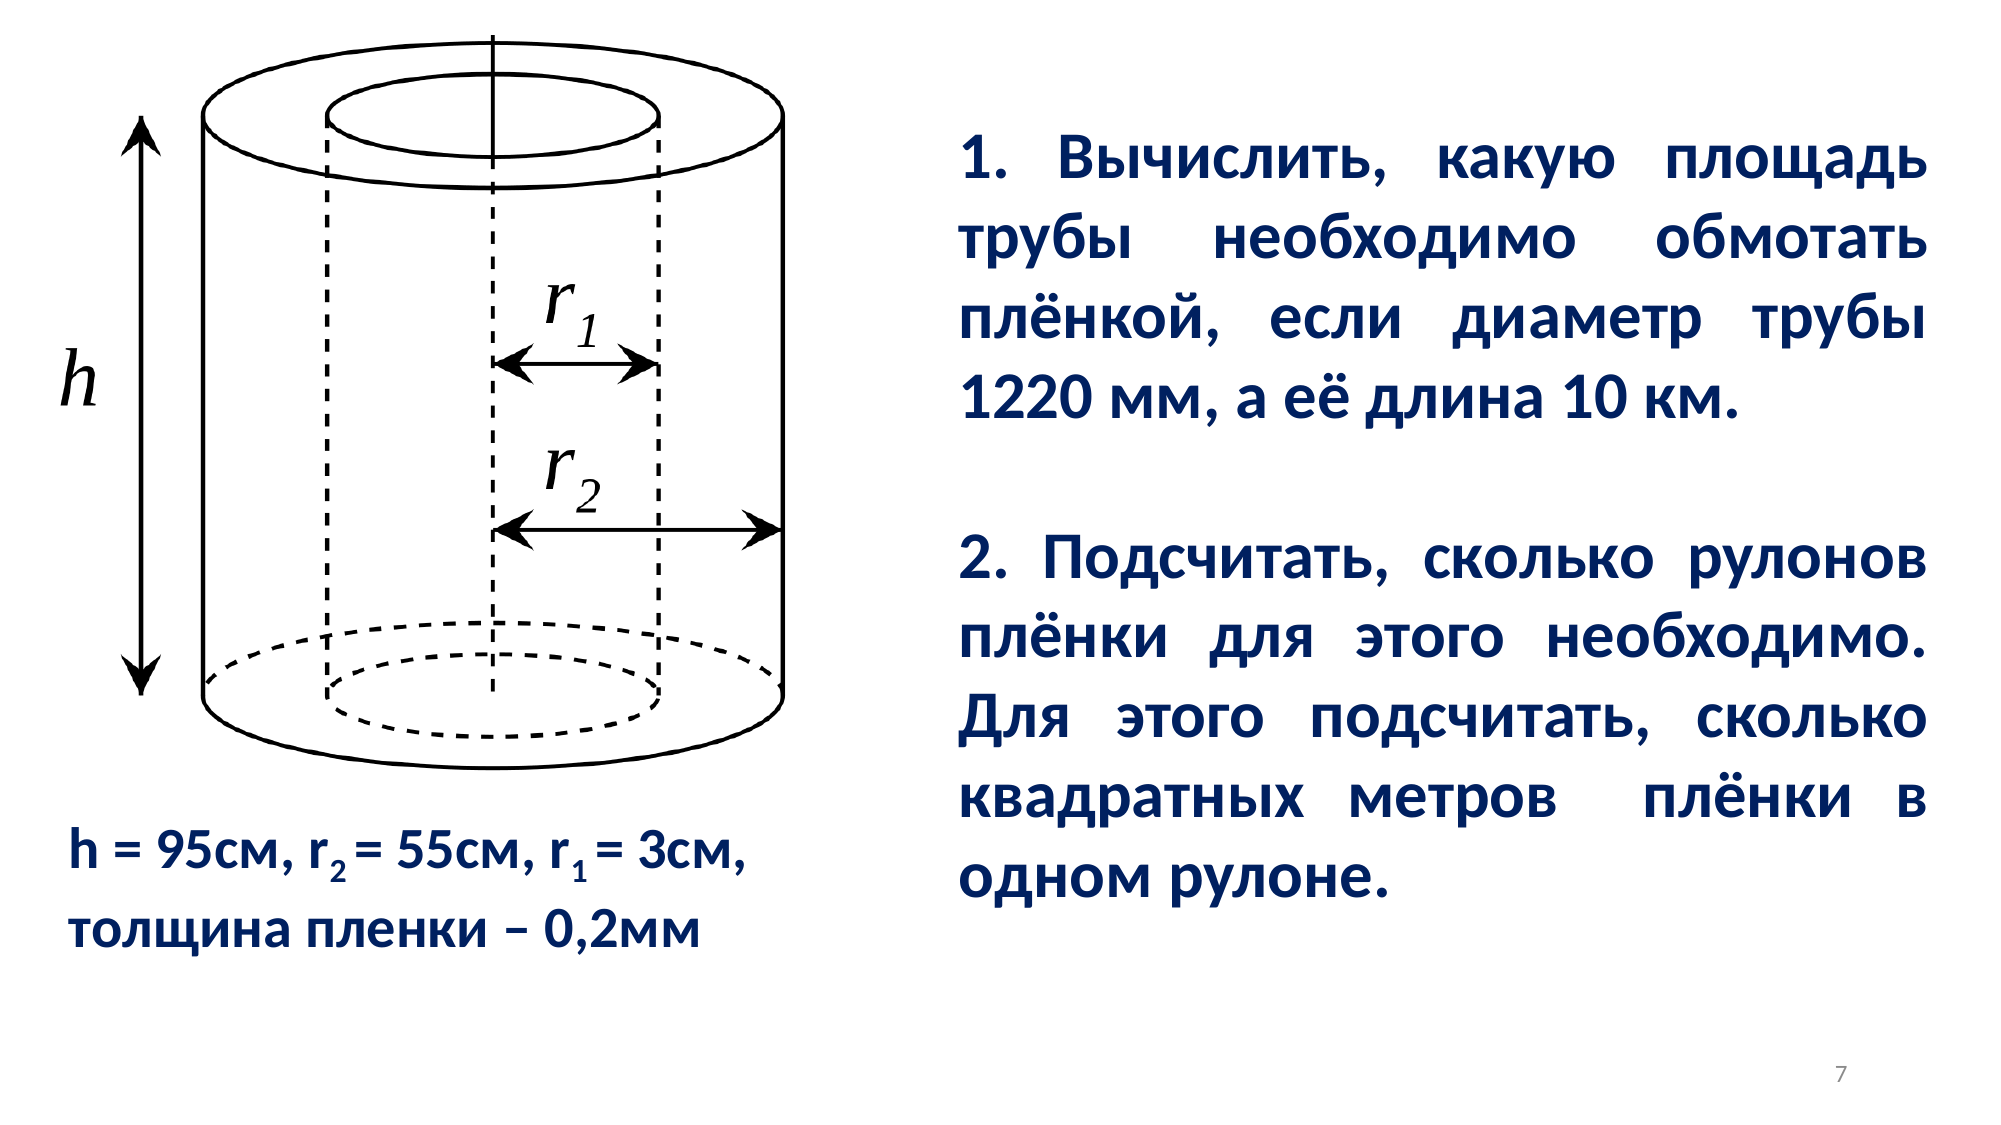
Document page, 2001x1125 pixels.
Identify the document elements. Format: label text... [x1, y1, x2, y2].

slide_number 7 [1412, 1042, 1863, 1103]
text_box 1. Вычислить, какую площадь трубы необходимо обмотать плёнкой, если диаметр трубы 1220 мм, а её длина 10 км. 2. Подсчитать, сколько рулонов плёнки для этого необходимо. Для этого подсчитать, сколько квадратных метров плёнки в одном рулоне. [943, 104, 1944, 919]
text_box h = 95см, r2 = 55см, r1 = 3см, толщина пленки – 0,2мм [54, 802, 829, 967]
picture [36, 35, 803, 778]
